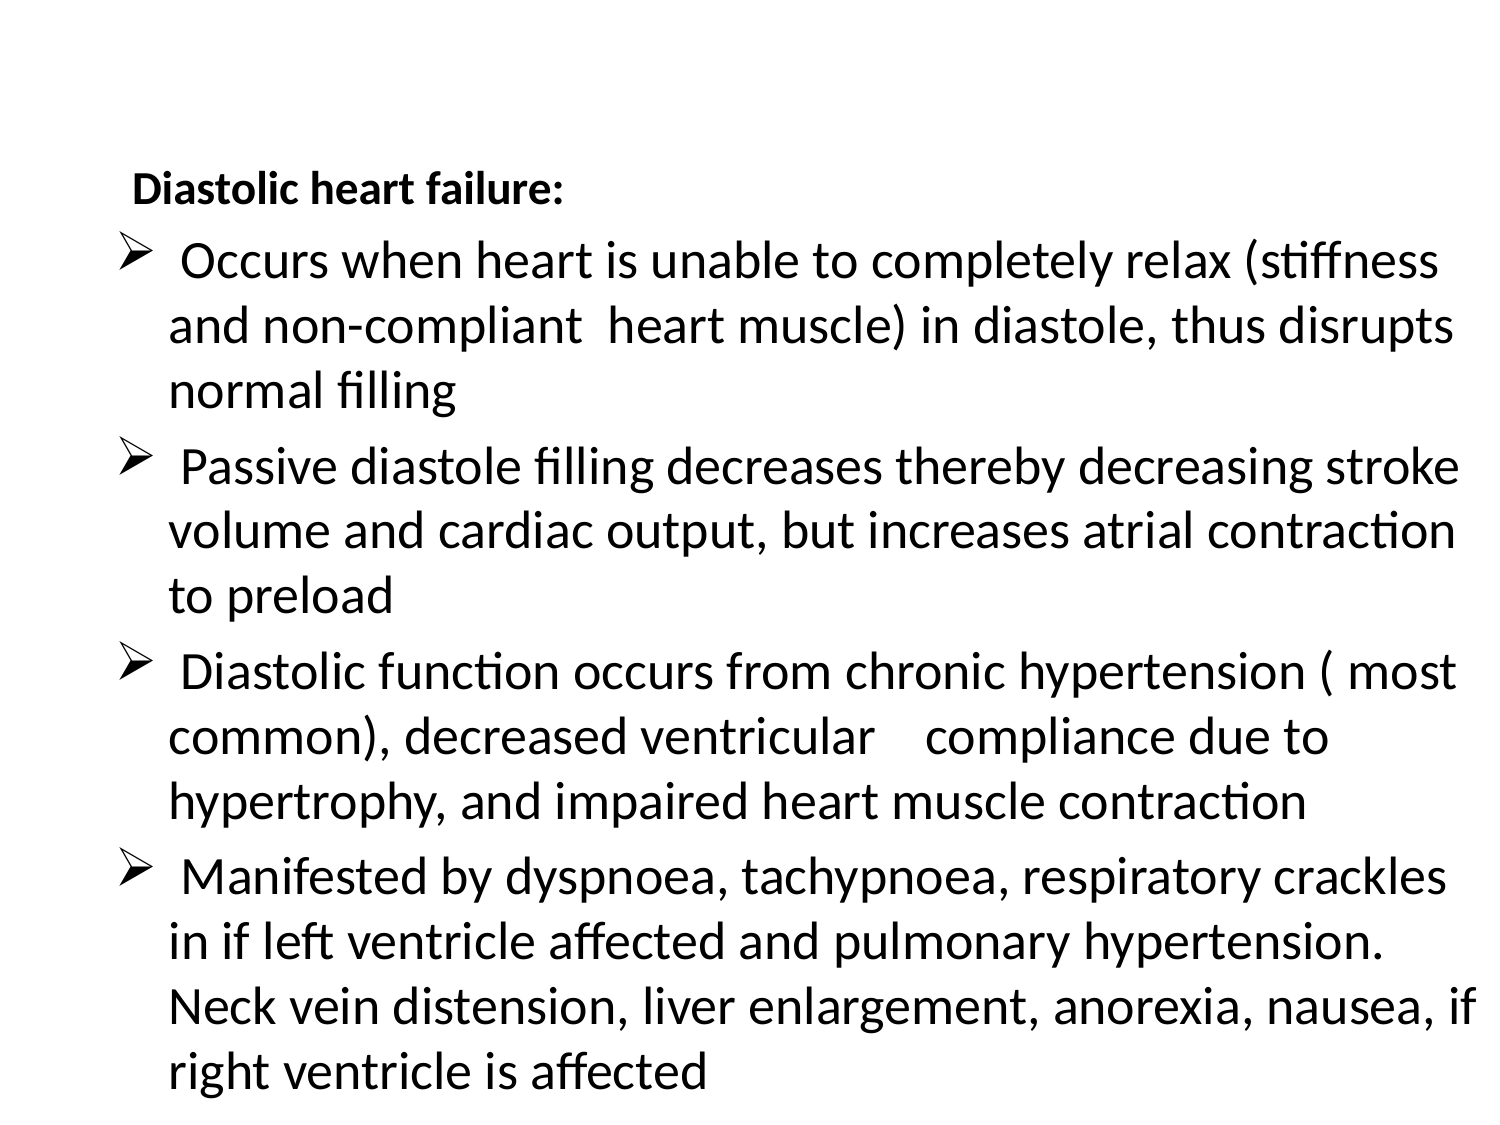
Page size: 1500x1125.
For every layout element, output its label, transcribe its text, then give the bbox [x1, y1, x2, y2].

list Diastolic heart failure: Occurs when heart is unable to completely relax (stiffness and non-compliant heart muscle) in diastole, thus disrupts normal filling Passive diastole filling decreases thereby decreasing stroke volume and cardiac output, but increases atrial contraction to preload Diastolic function occurs from chronic hypertension ( most common), decreased ventricular compliance due to hypertrophy, and impaired heart muscle contraction Manifested by dyspnoea, tachypnoea, respiratory crackles in if left ventricle affected and pulmonary hypertension. Neck vein distension, liver enlargement, anorexia, nausea, if right ventricle is affected [99, 149, 1500, 1125]
